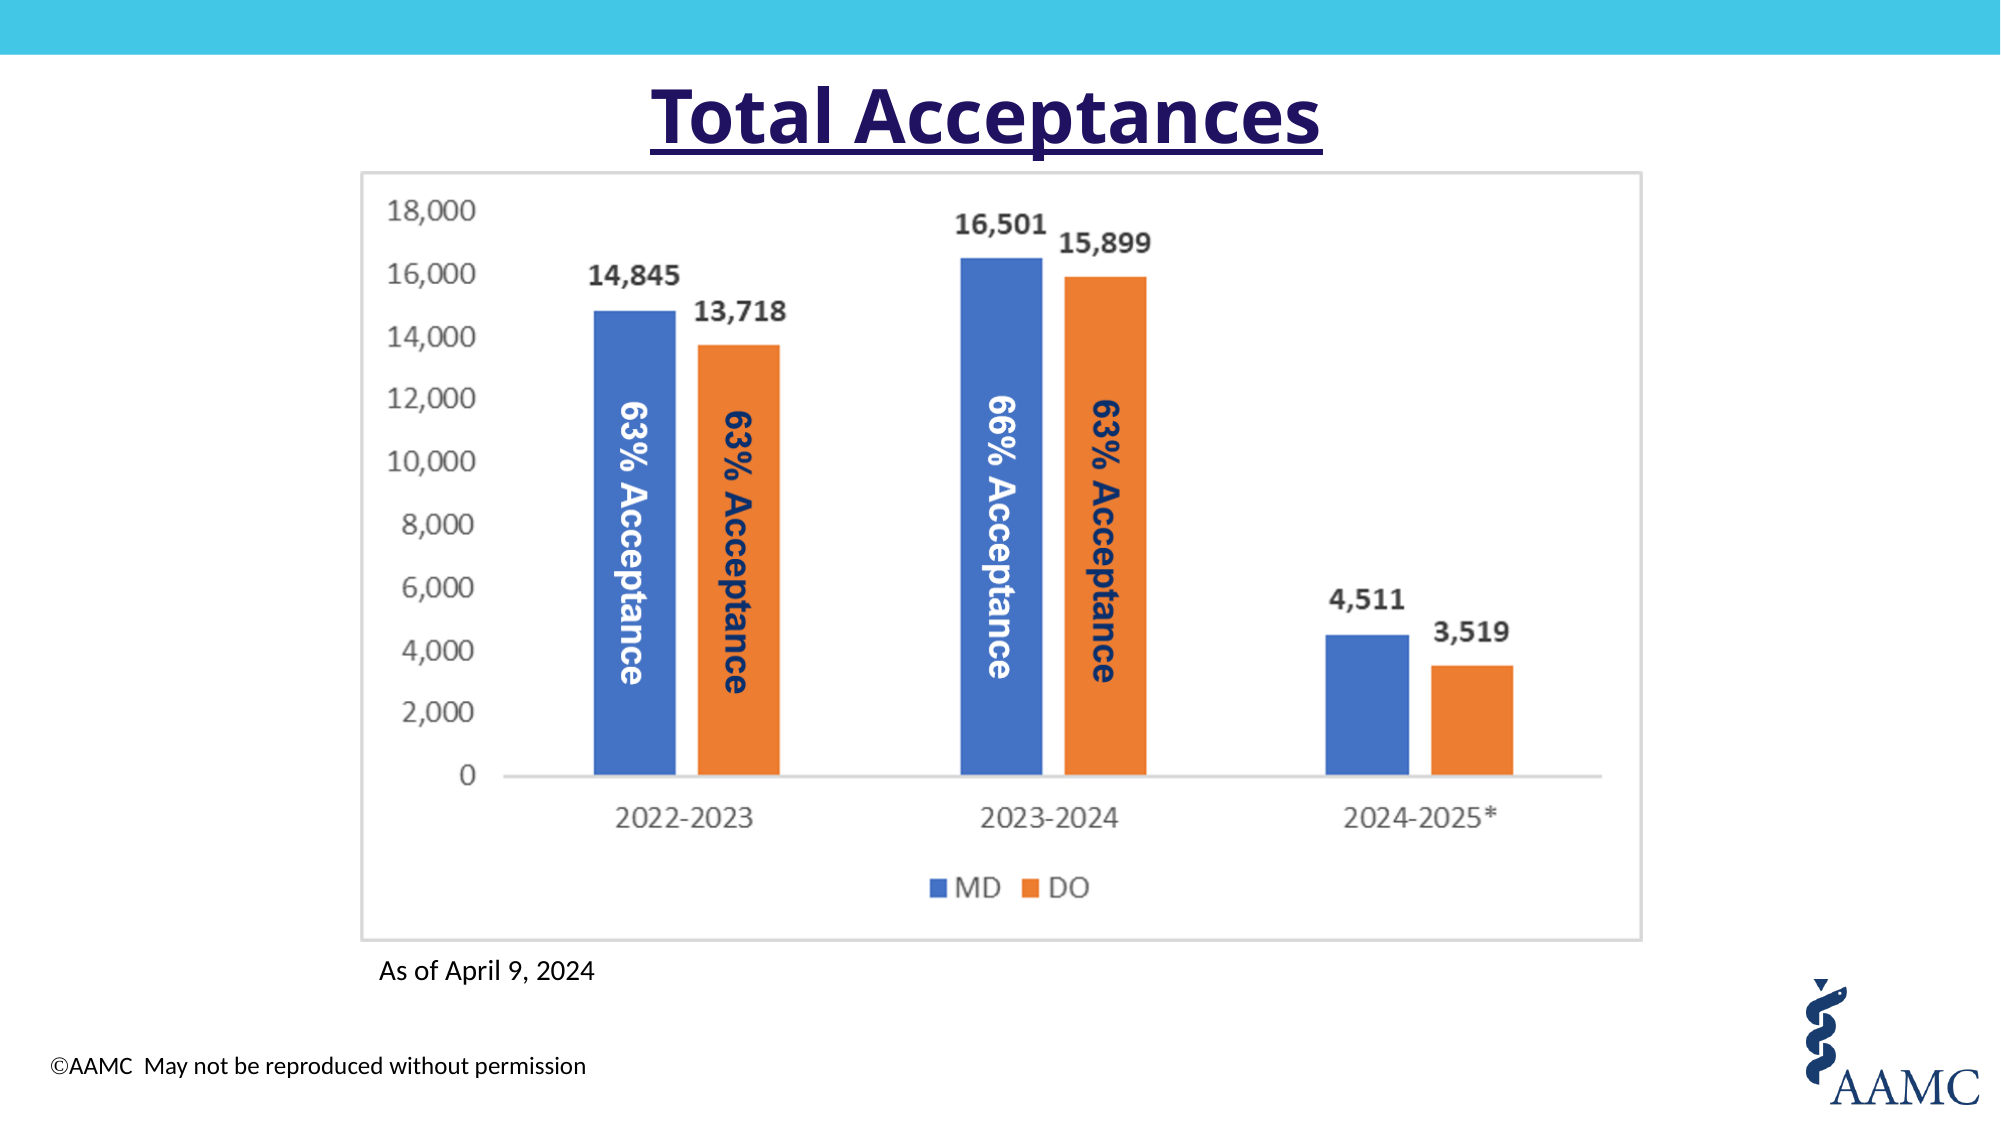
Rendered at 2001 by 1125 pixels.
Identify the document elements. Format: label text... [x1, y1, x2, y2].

text_box As of April 9, 2024 [364, 954, 839, 994]
picture [0, 0, 2001, 1125]
text_box ©AAMC May not be reproduced without permission [35, 1042, 933, 1125]
title Total Acceptances [123, 61, 1849, 178]
